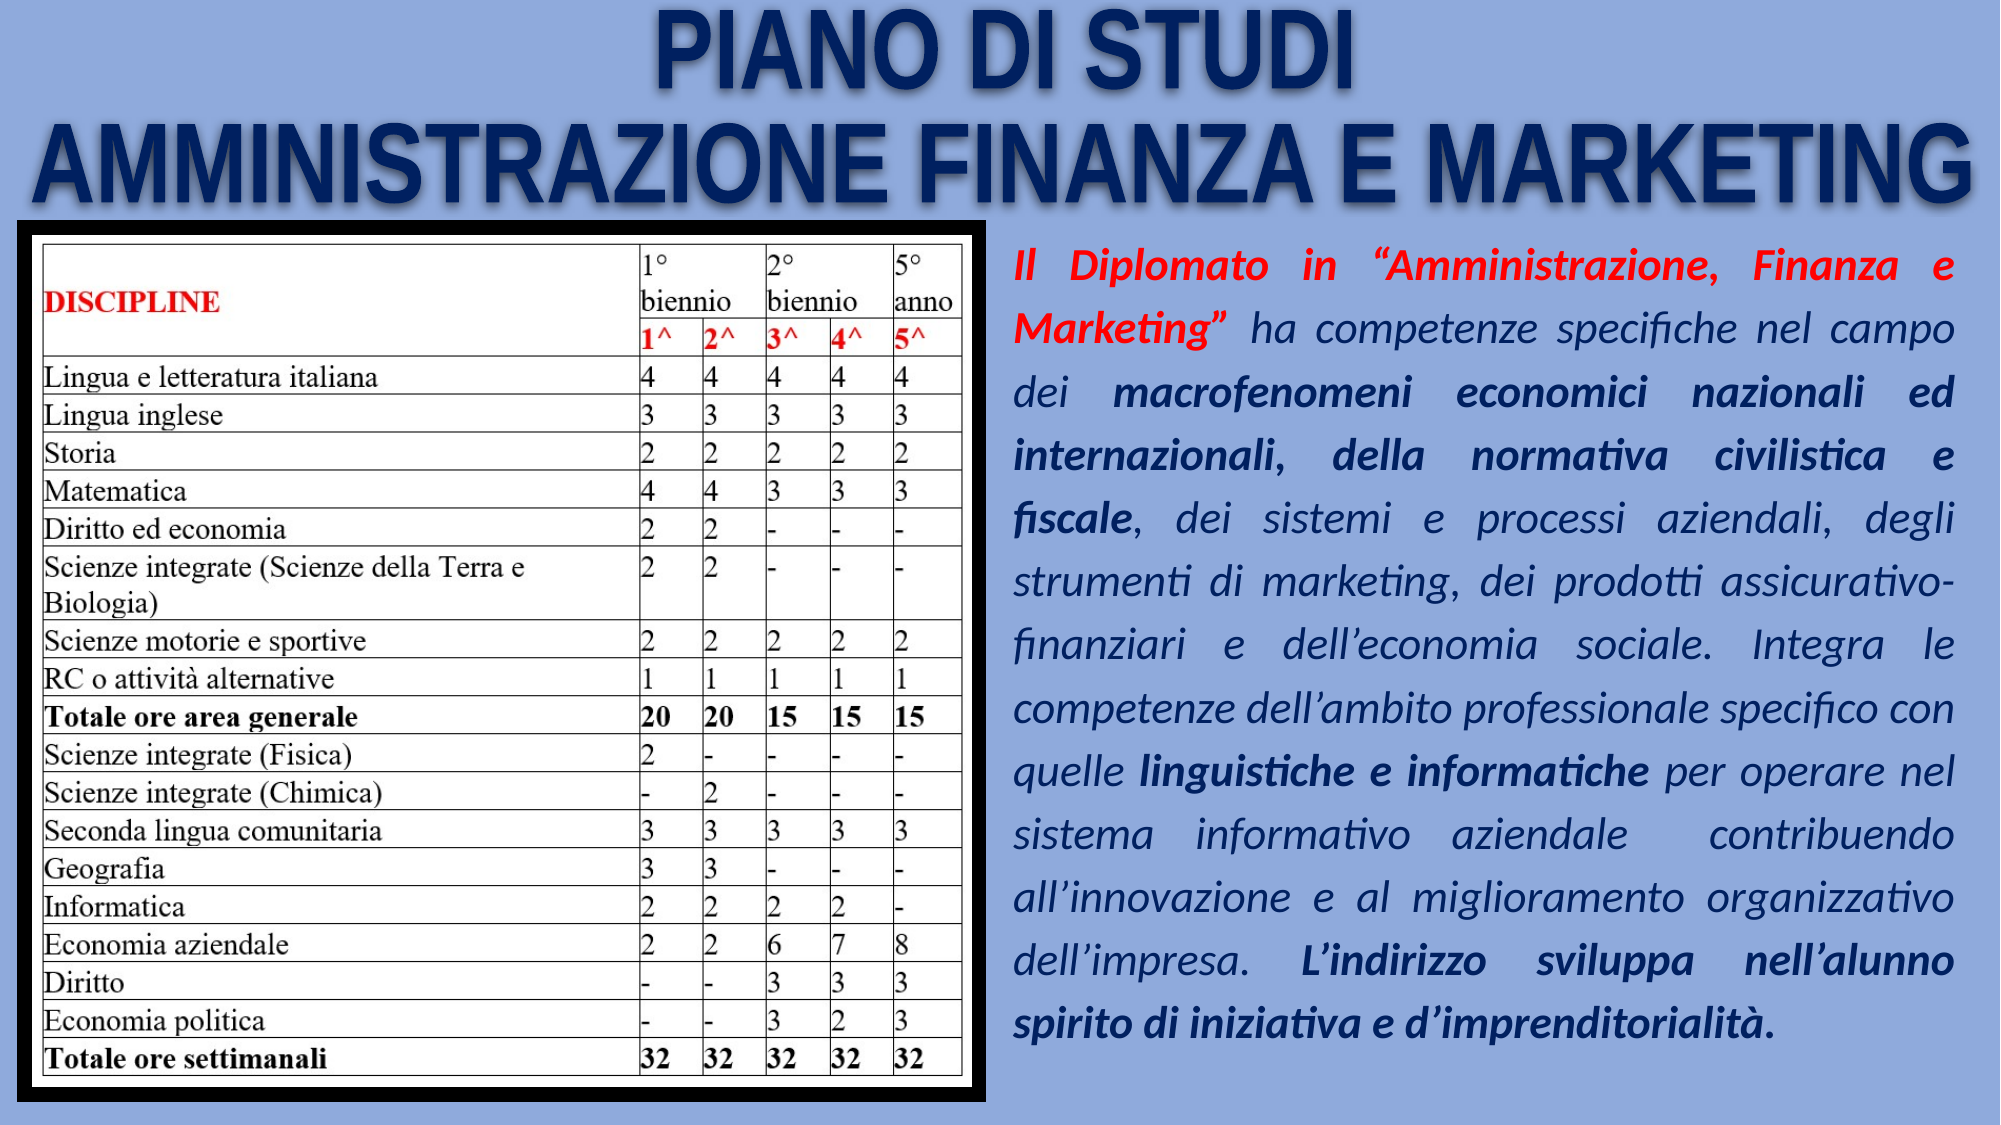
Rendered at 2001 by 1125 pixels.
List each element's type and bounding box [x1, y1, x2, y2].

text_box [31, 219, 1971, 1088]
